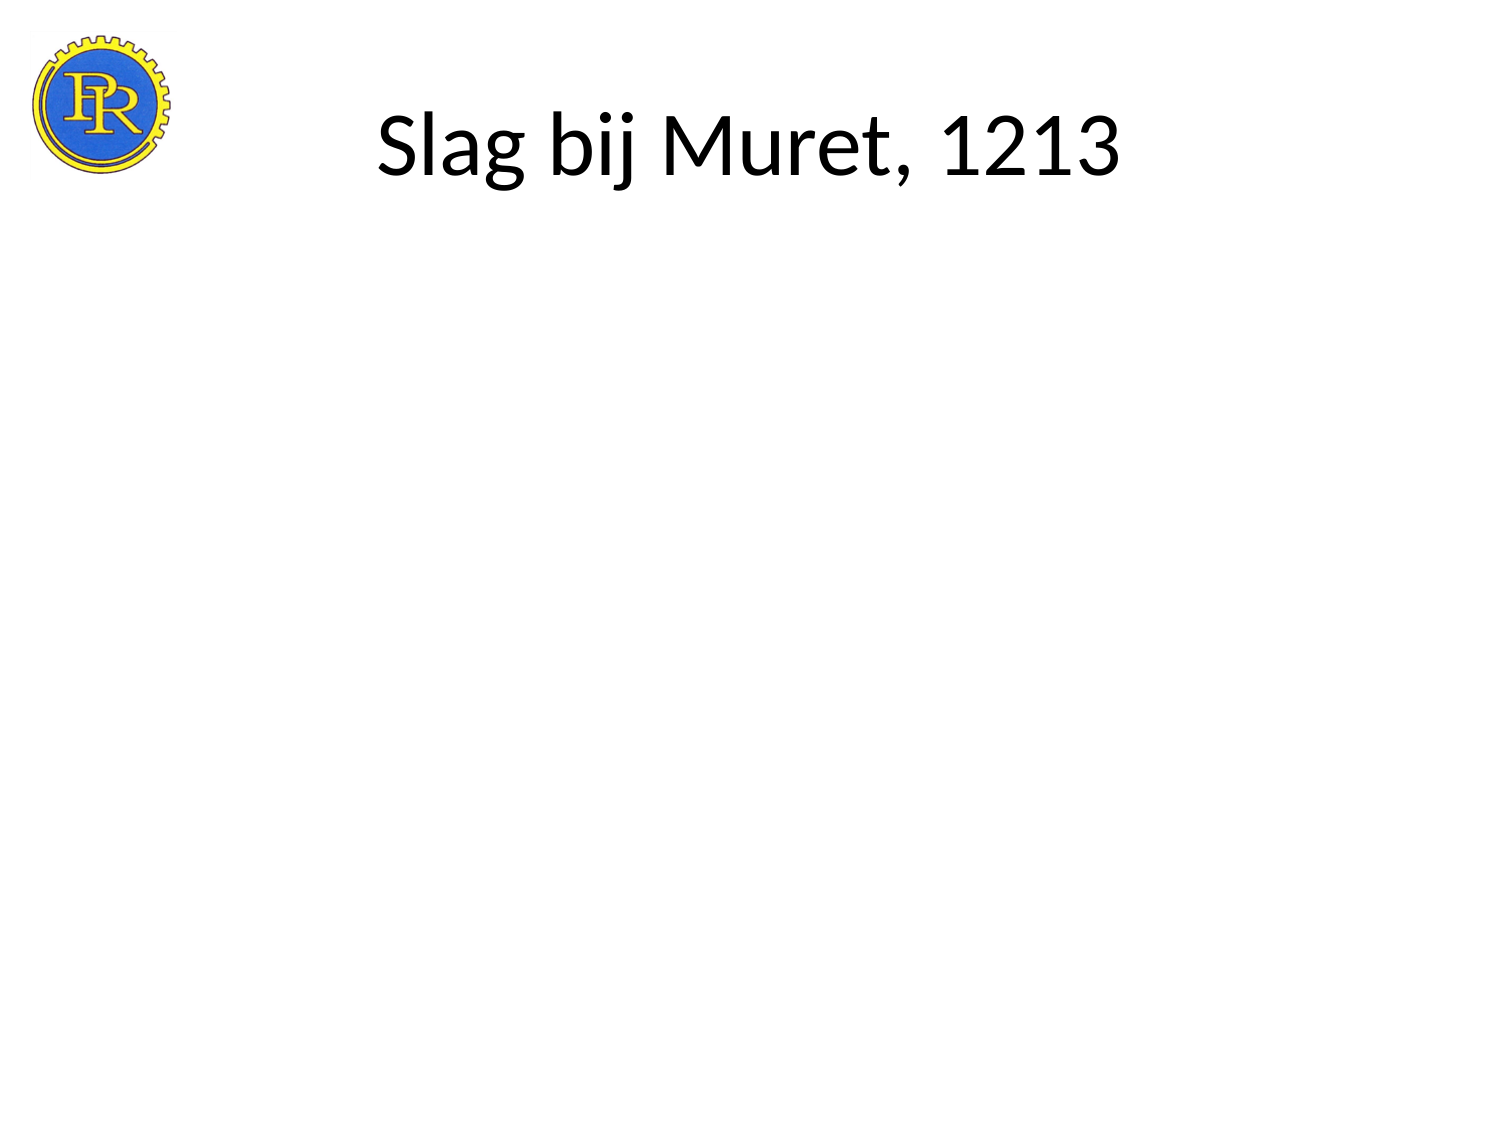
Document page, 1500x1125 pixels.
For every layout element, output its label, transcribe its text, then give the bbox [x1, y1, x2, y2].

title Slag bij Muret, 1213 [75, 45, 1425, 233]
picture [29, 30, 177, 181]
